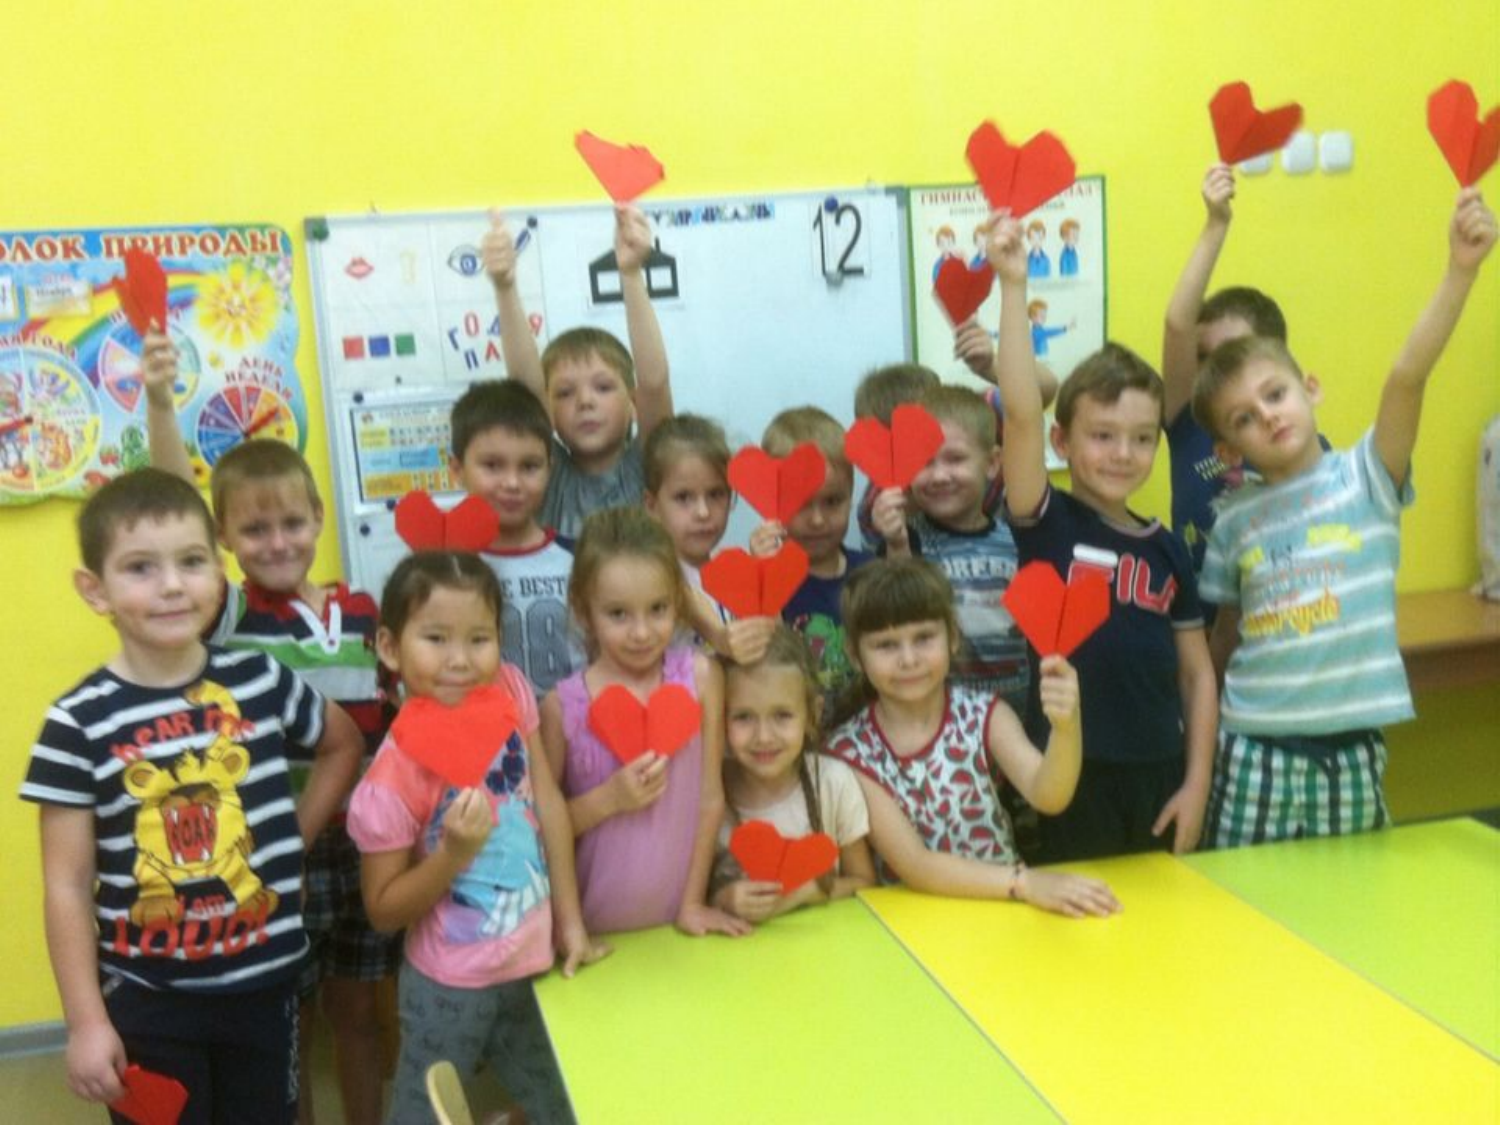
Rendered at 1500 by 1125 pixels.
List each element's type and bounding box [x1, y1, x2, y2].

list [0, 0, 1500, 1125]
